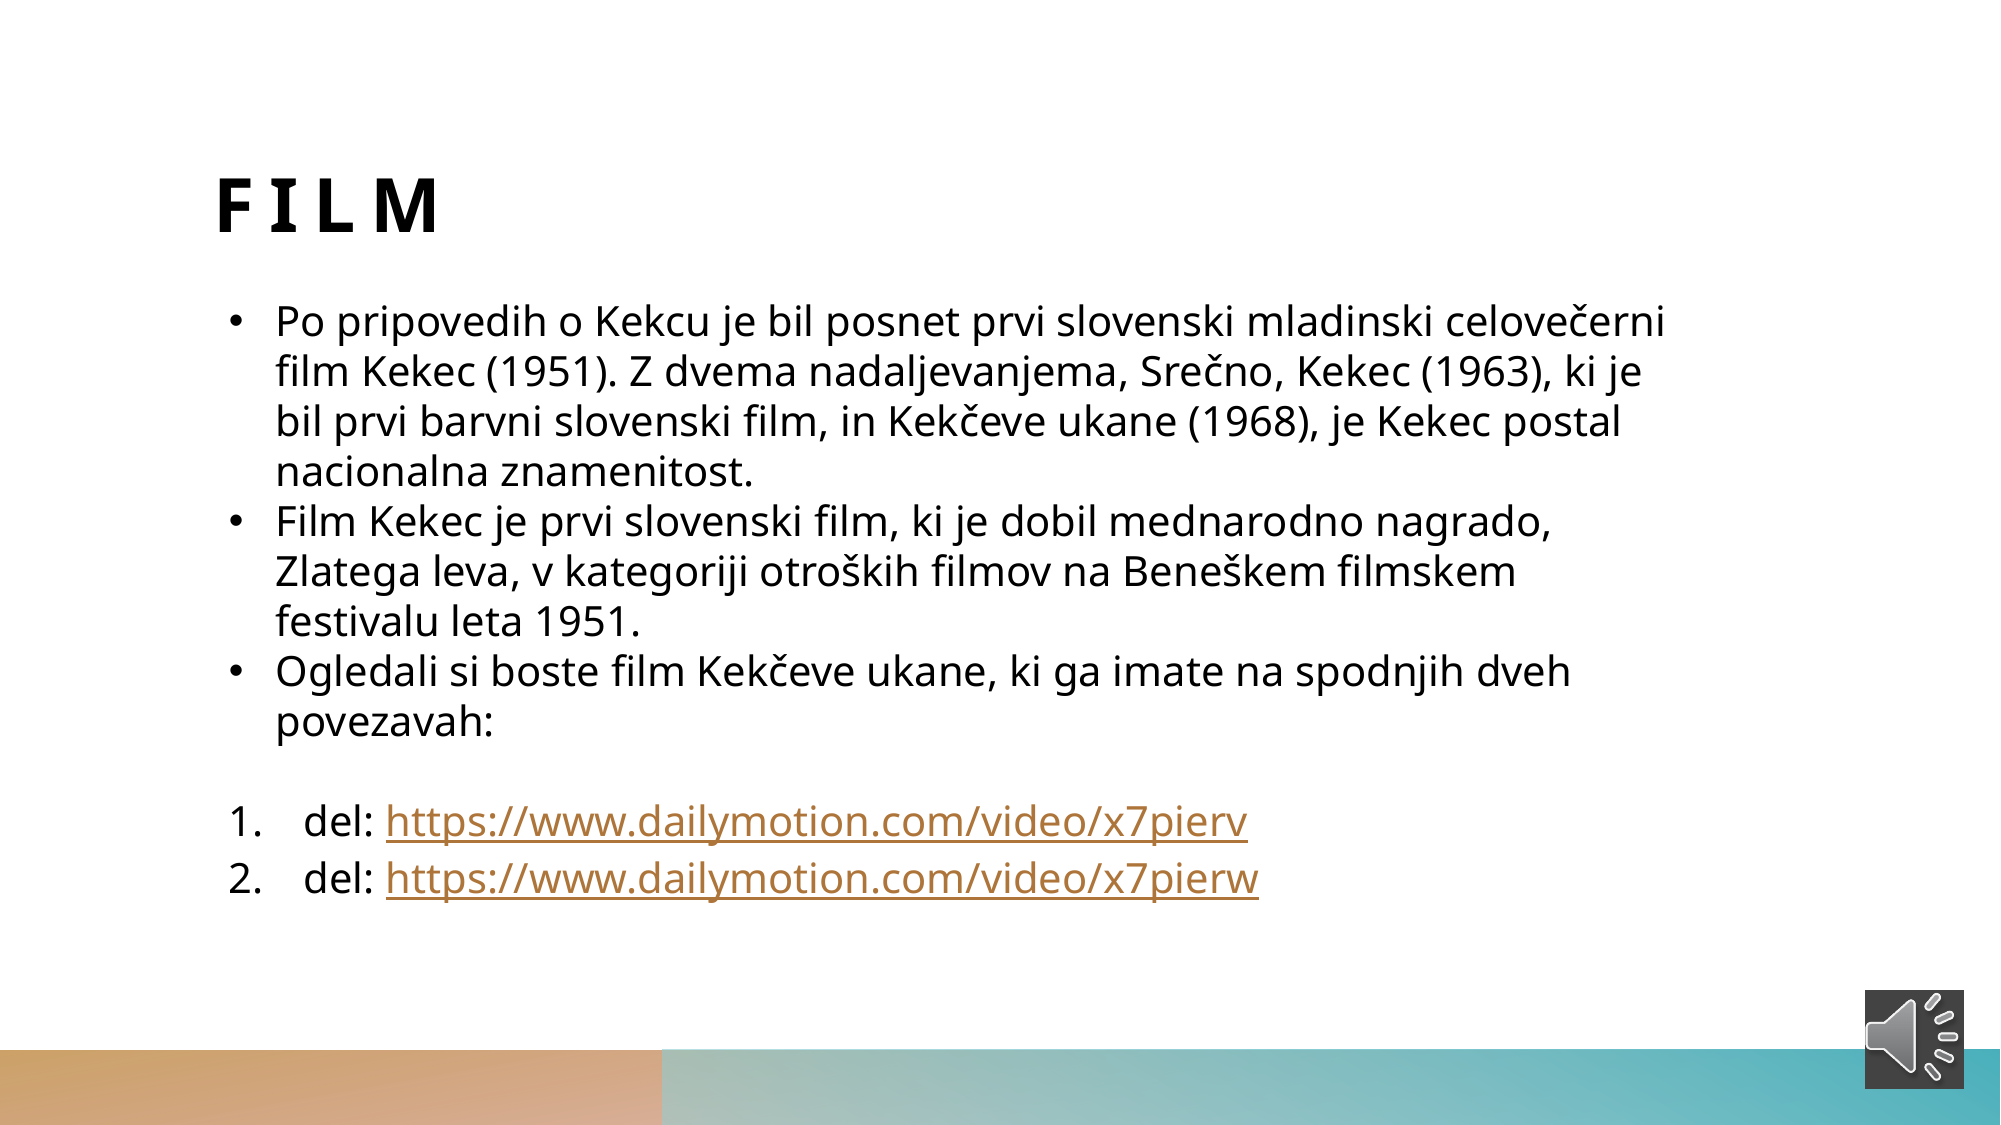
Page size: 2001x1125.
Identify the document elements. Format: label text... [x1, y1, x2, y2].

title film [213, 45, 1894, 248]
picture [1864, 989, 1965, 1090]
text_box Po pripovedih o Kekcu je bil posnet prvi slovenski mladinski celovečerni film Kekec (1951). Z dvema nadaljevanjema, Srečno, Kekec (1963), ki je bil prvi barvni slovenski film, in Kekčeve ukane (1968), je Kekec postal nacionalna znamenitost. Film Kekec je prvi slovenski film, ki je dobil mednarodno nagrado, Zlatega leva, v kategoriji otroških filmov na Beneškem filmskem festivalu leta 1951. Ogledali si boste film Kekčeve ukane, ki ga imate na spodnjih dveh povezavah: del: https://www.dailymotion.com/video/x7pierv del: https://www.dailymotion.com/video/x7pierw [213, 287, 1703, 917]
